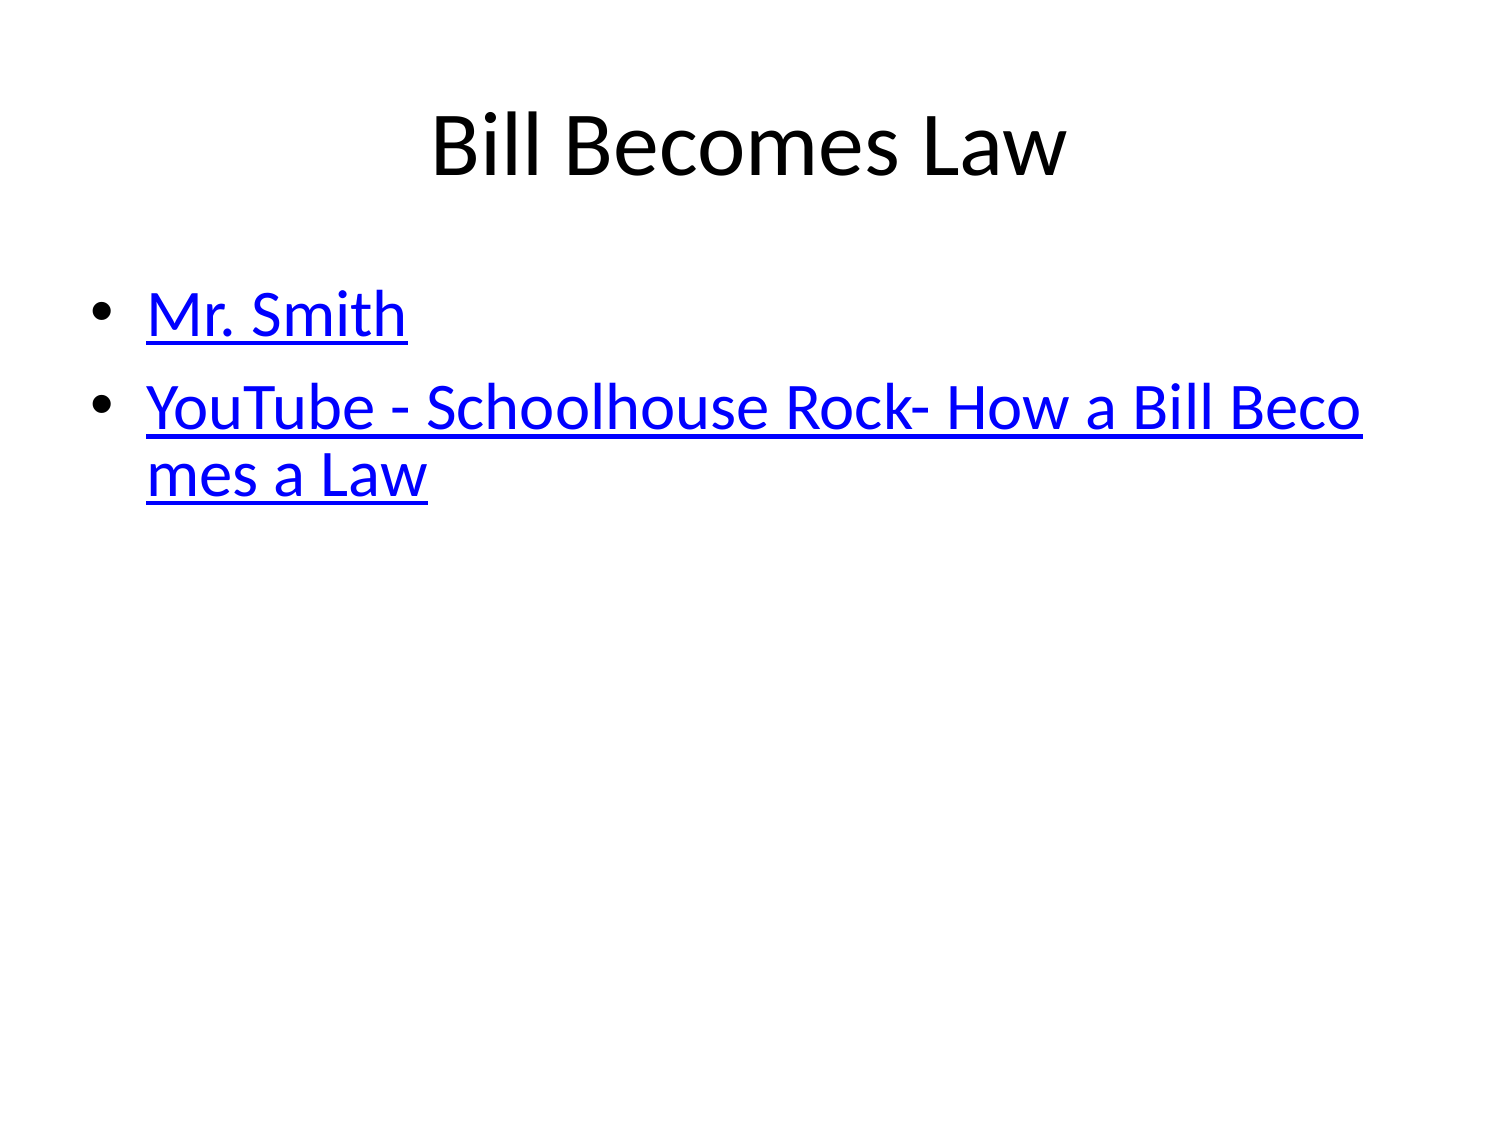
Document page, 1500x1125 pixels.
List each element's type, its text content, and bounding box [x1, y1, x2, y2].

list Mr. Smith YouTube - Schoolhouse Rock- How a Bill Becomes a Law [75, 262, 1425, 1005]
title Bill Becomes Law [75, 45, 1425, 233]
